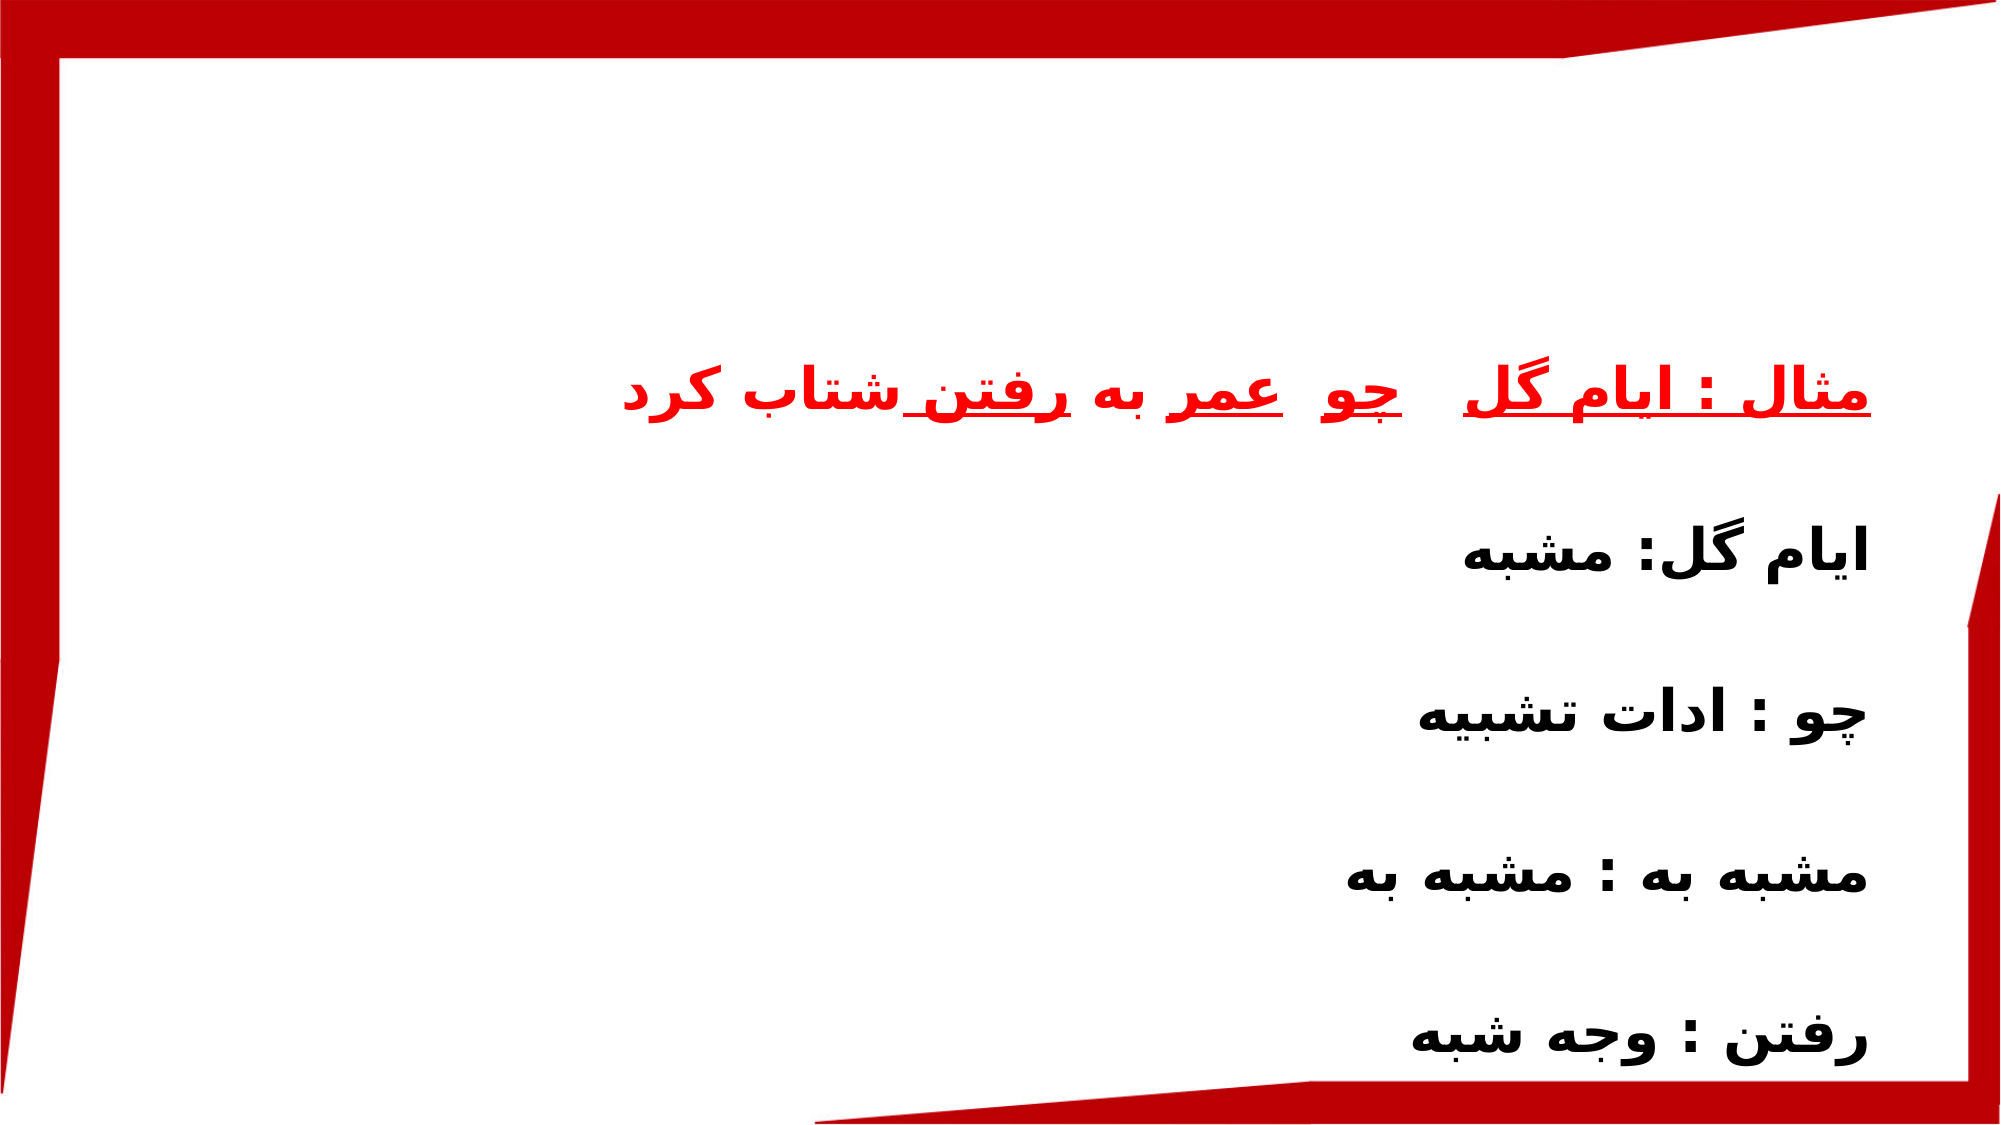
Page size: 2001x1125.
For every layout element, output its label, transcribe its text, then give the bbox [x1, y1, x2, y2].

text_box مثال : ایام گل چو عمر به رفتن شتاب کرد ایام گل: مشبه چو : ادات تشبیه مشبه به : مشبه به رفتن : وجه شبه [229, 273, 1886, 1072]
picture [0, 0, 2001, 1125]
